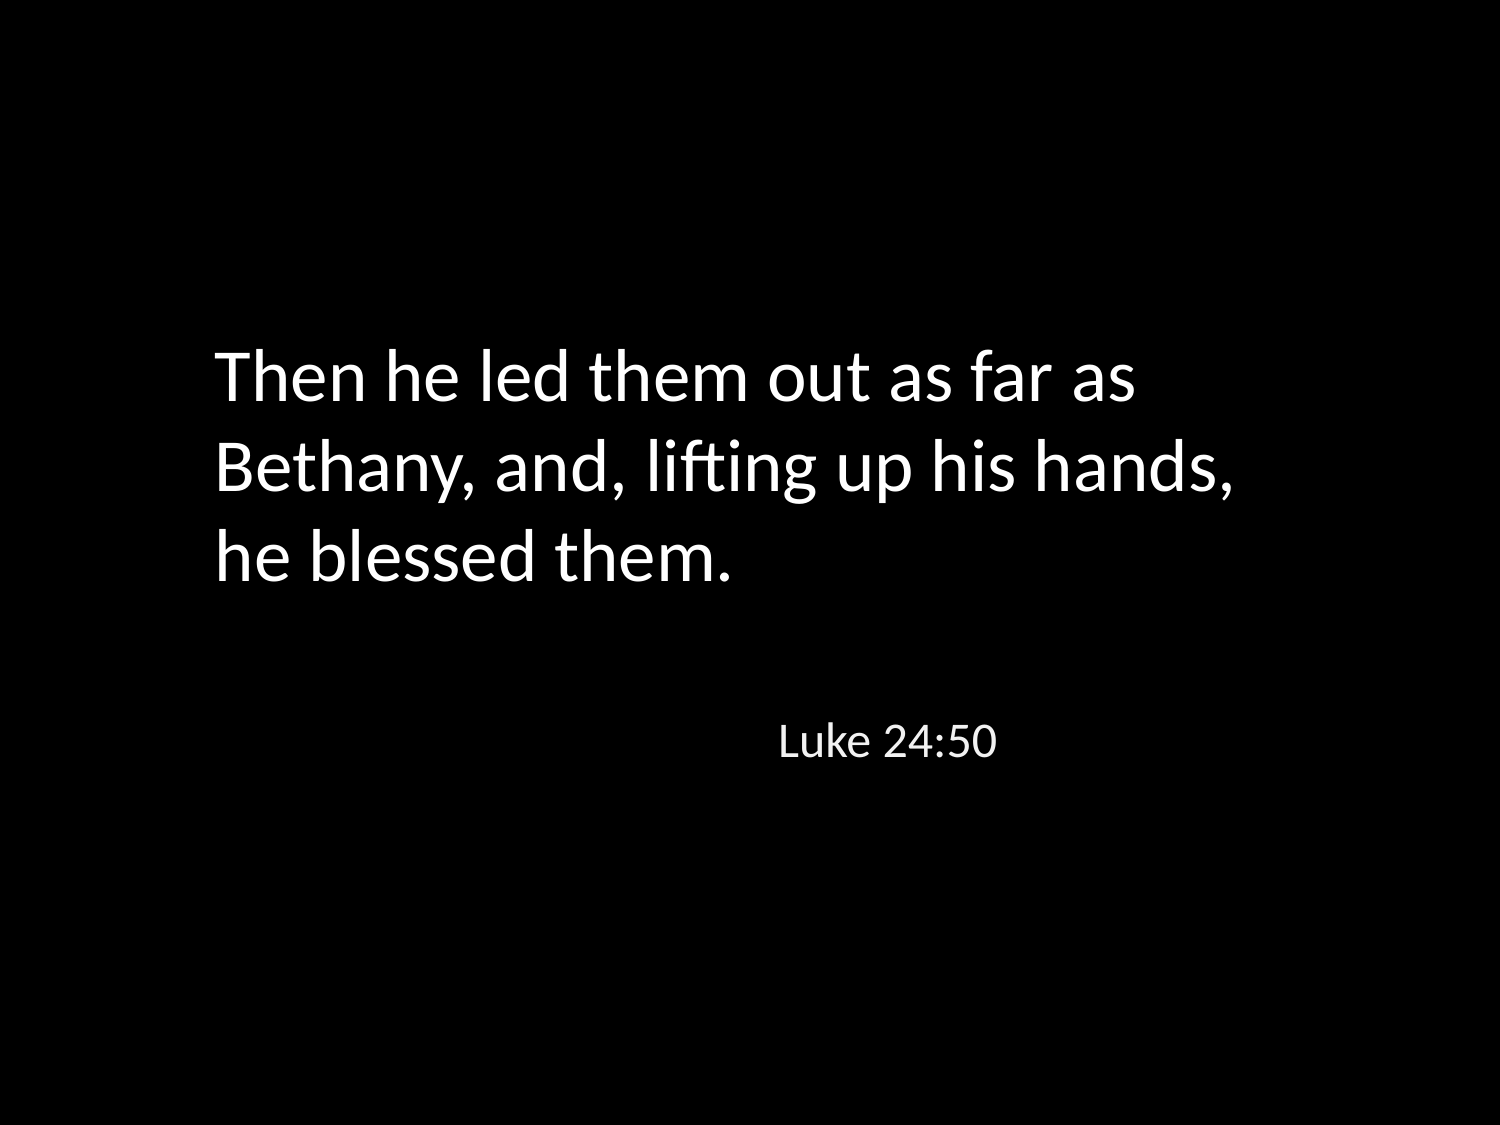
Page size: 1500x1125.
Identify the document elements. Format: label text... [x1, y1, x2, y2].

text_box Luke 24:50 [612, 699, 1163, 775]
text_box Then he led them out as far as Bethany, and, lifting up his hands, he blessed them. [199, 318, 1313, 604]
